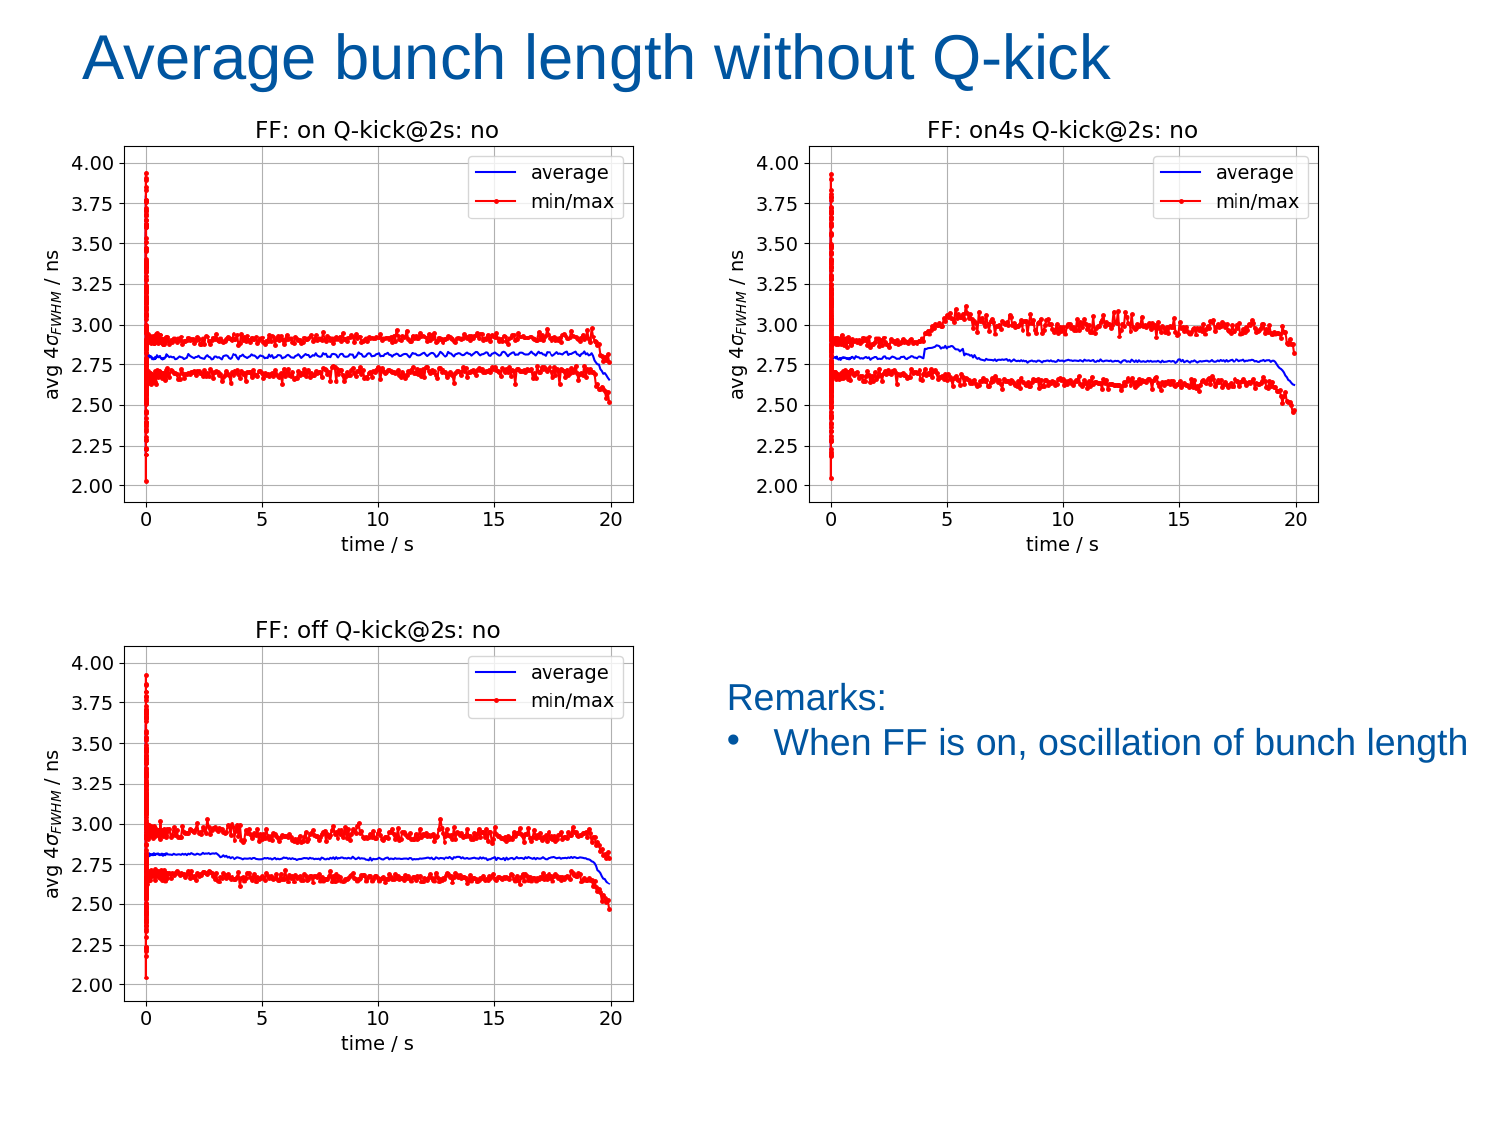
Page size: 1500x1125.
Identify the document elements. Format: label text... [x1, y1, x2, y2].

text_box Average bunch length without Q-kick [74, 8, 1425, 100]
picture [22, 99, 656, 575]
picture [22, 598, 656, 1074]
text_box Remarks: When FF is on, oscillation of bunch length [712, 665, 1484, 770]
picture [707, 99, 1341, 575]
